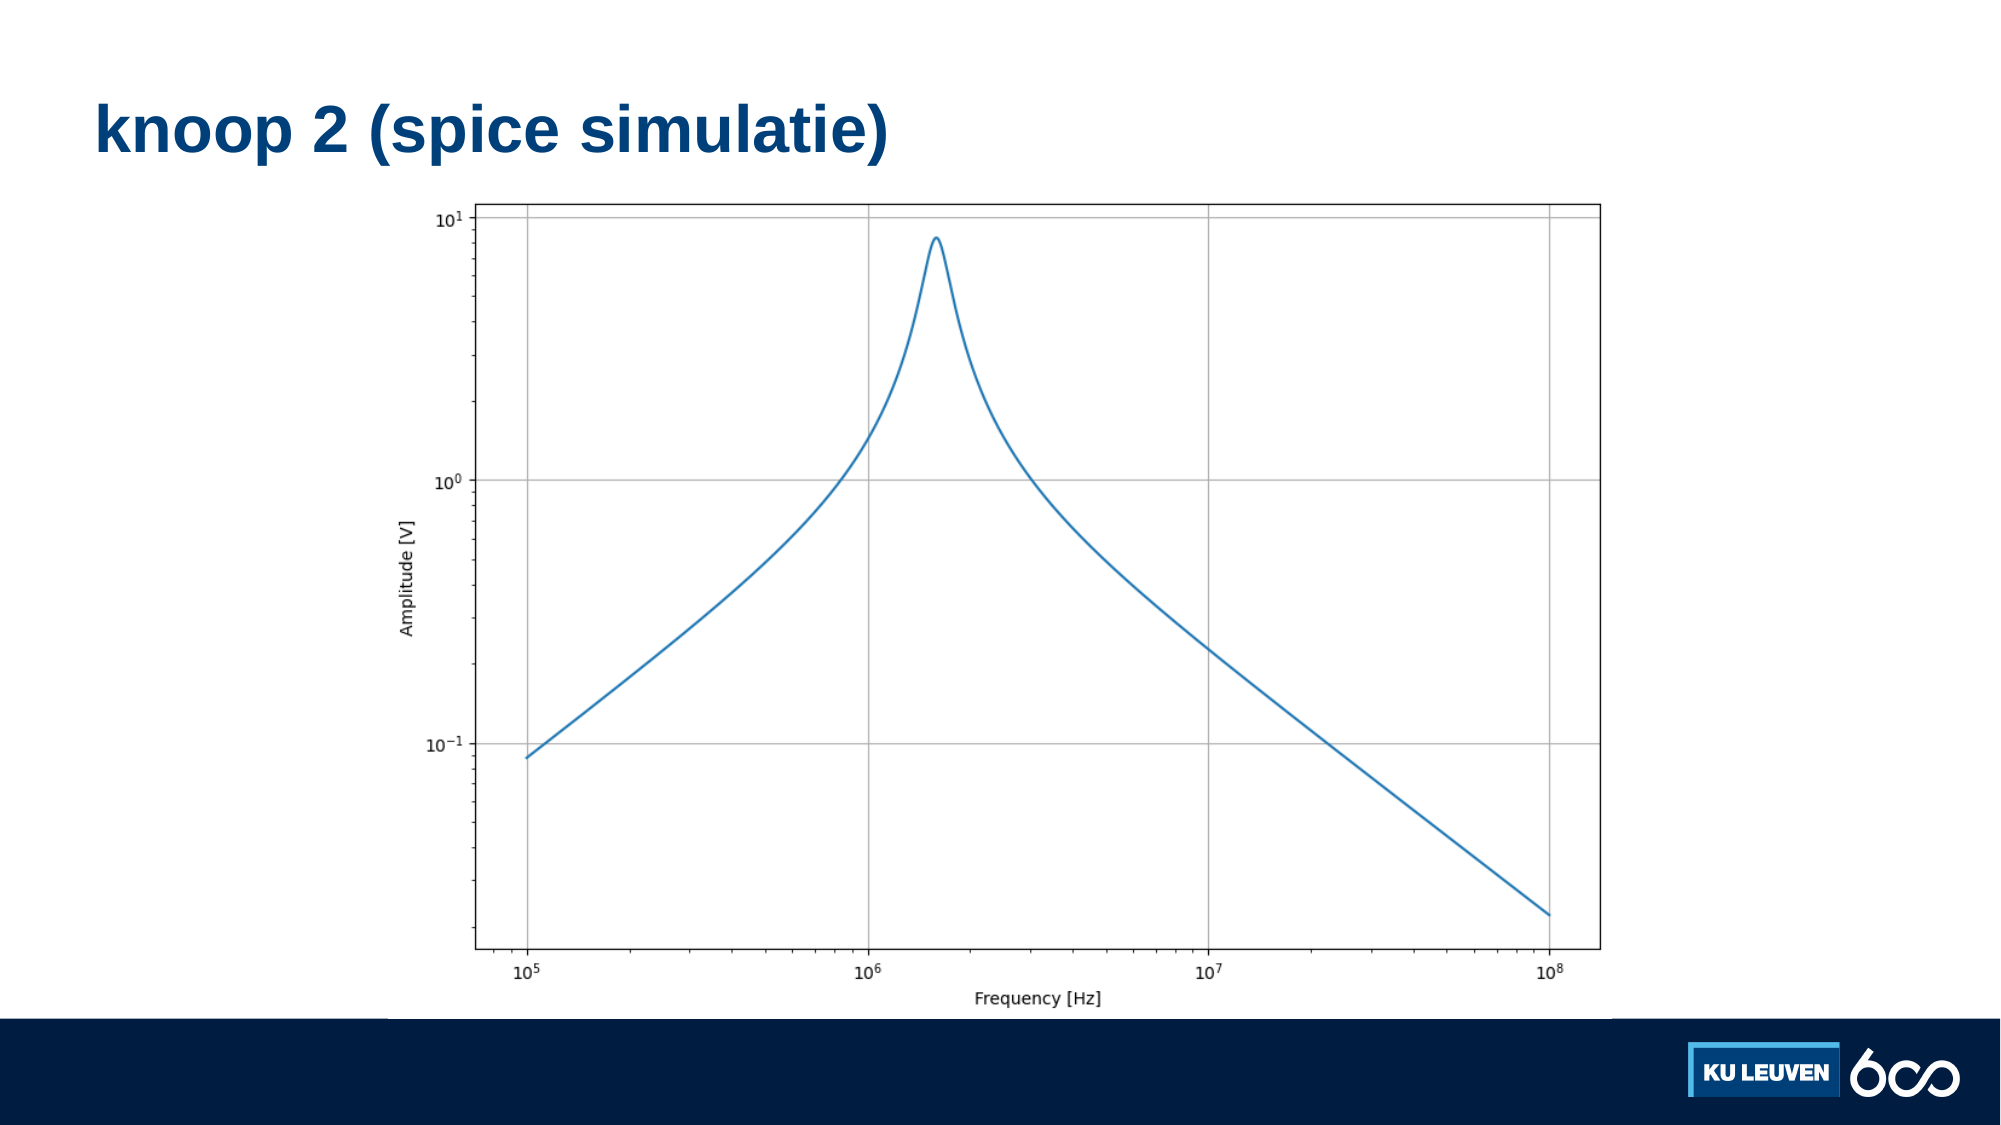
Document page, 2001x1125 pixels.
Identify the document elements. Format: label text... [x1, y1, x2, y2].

picture [388, 193, 1612, 1019]
picture [1688, 1042, 1960, 1097]
title knoop 2 (spice simulatie) [94, 94, 1900, 186]
